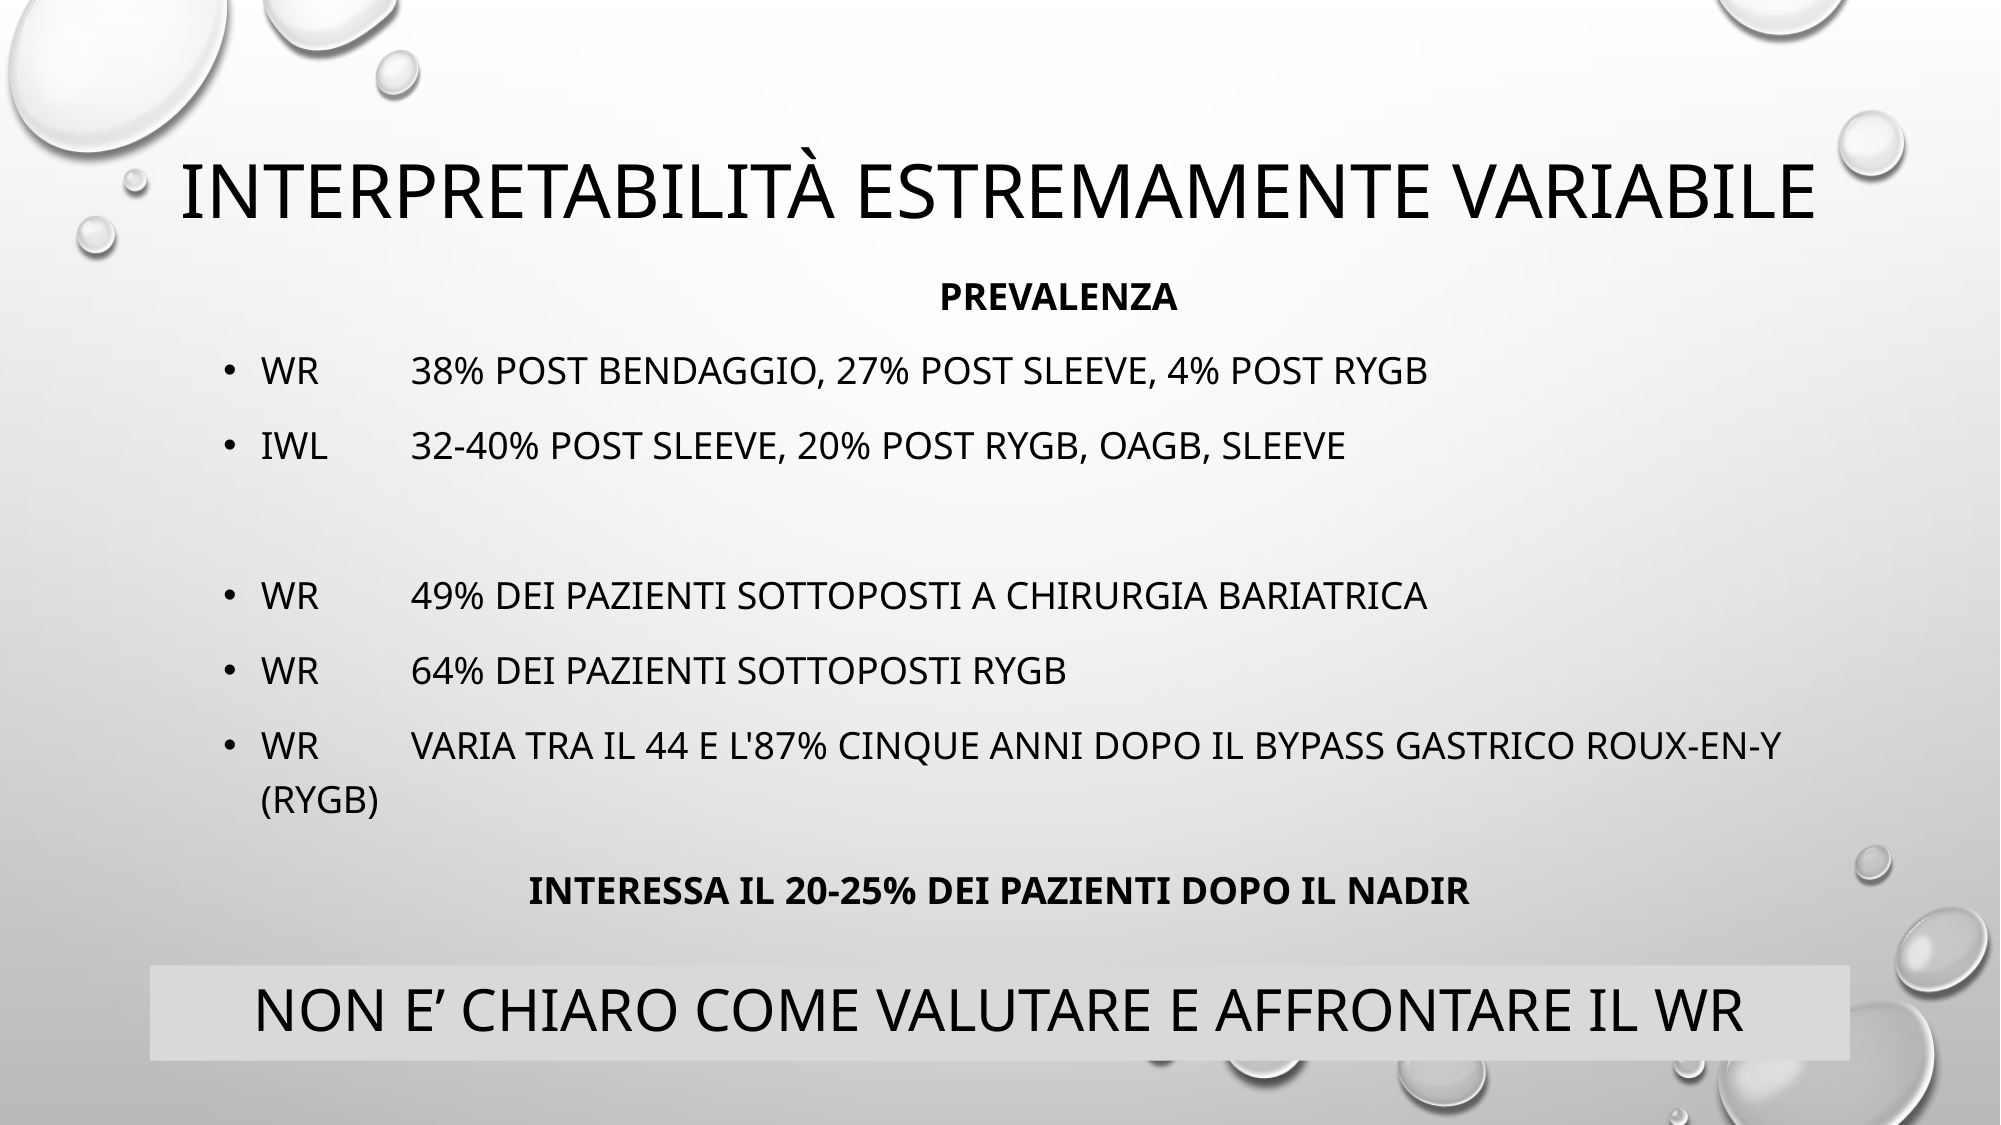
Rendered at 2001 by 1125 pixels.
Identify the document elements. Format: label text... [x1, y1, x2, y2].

picture [0, 0, 2000, 1125]
title Interpretabilità estremamente variabile [149, 101, 1851, 288]
text_box Non e’ chiaro come valutare e affrontare il wr [149, 965, 1850, 1061]
text_box Prevalenza WR 38% post Bendaggio, 27% post Sleeve, 4% post RYGB IWL 32-40% post Sleeve, 20% post RYGB, OAGB, Sleeve WR 49% dei pazienti sottoposti a chirurgia bariatrica Wr 64% dei pazienti sottoposti RYGB WR varia tra il 44 e l'87% cinque anni dopo il bypass gastrico Roux-en-Y (RYGB) [208, 256, 1909, 850]
list Interessa il 20-25% dei pazienti dopo il nadir [149, 850, 1850, 941]
